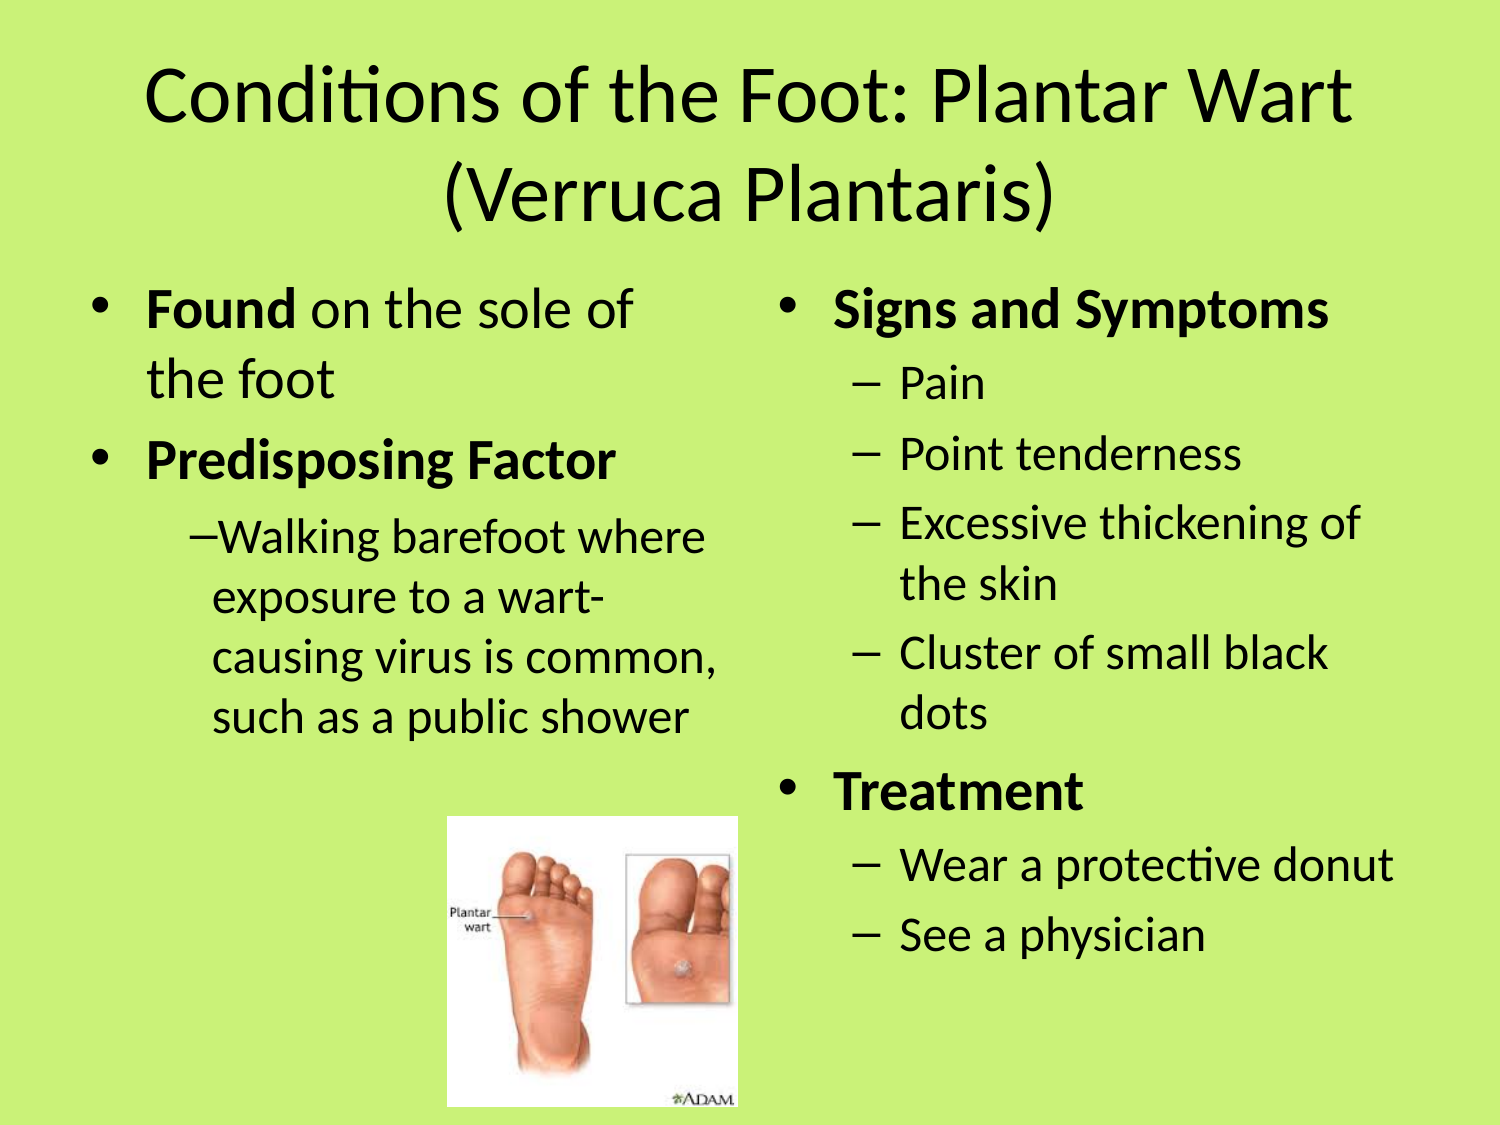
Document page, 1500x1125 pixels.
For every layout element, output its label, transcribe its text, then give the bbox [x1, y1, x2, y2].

title Conditions of the Foot: Plantar Wart (Verruca Plantaris) [75, 45, 1425, 233]
list Signs and Symptoms Pain Point tenderness Excessive thickening of the skin Cluster of small black dots Treatment Wear a protective donut See a physician [762, 262, 1425, 1005]
list Found on the sole of the foot Predisposing Factor Walking barefoot where exposure to a wart-causing virus is common, such as a public shower [75, 262, 738, 1005]
picture [447, 816, 738, 1108]
